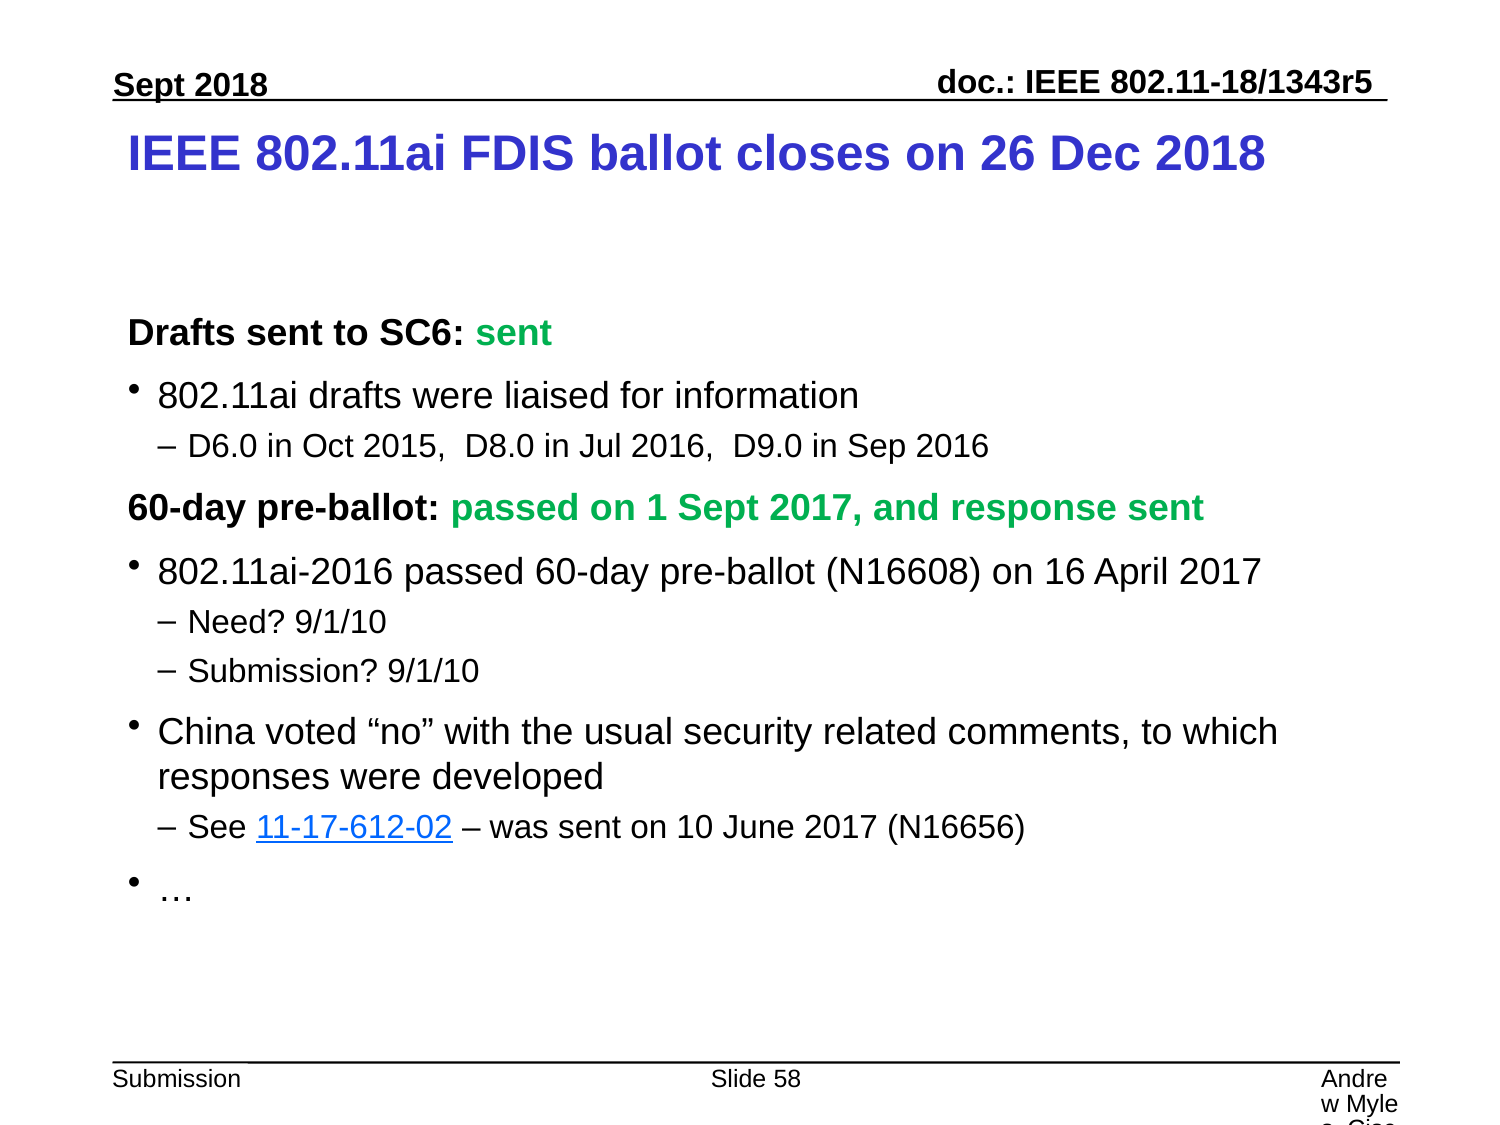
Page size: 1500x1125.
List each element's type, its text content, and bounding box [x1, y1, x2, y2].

title IEEE 802.11ai FDIS ballot closes on 26 Dec 2018 [112, 112, 1388, 288]
slide_number Slide 58 [709, 1061, 803, 1093]
list Drafts sent to SC6: sent 802.11ai drafts were liaised for information D6.0 in Oct 2015, D8.0 in Jul 2016, D9.0 in Sep 2016 60-day pre-ballot: passed on 1 Sept 2017, and response sent 802.11ai-2016 passed 60-day pre-ballot (N16608) on 16 April 2017 Need? 9/1/10 Submission? 9/1/10 China voted “no” with the usual security related comments, to which responses were developed See 11-17-612-02 – was sent on 10 June 2017 (N16656) … [112, 299, 1388, 975]
footer Andrew Myles, Cisco [1320, 1061, 1402, 1093]
